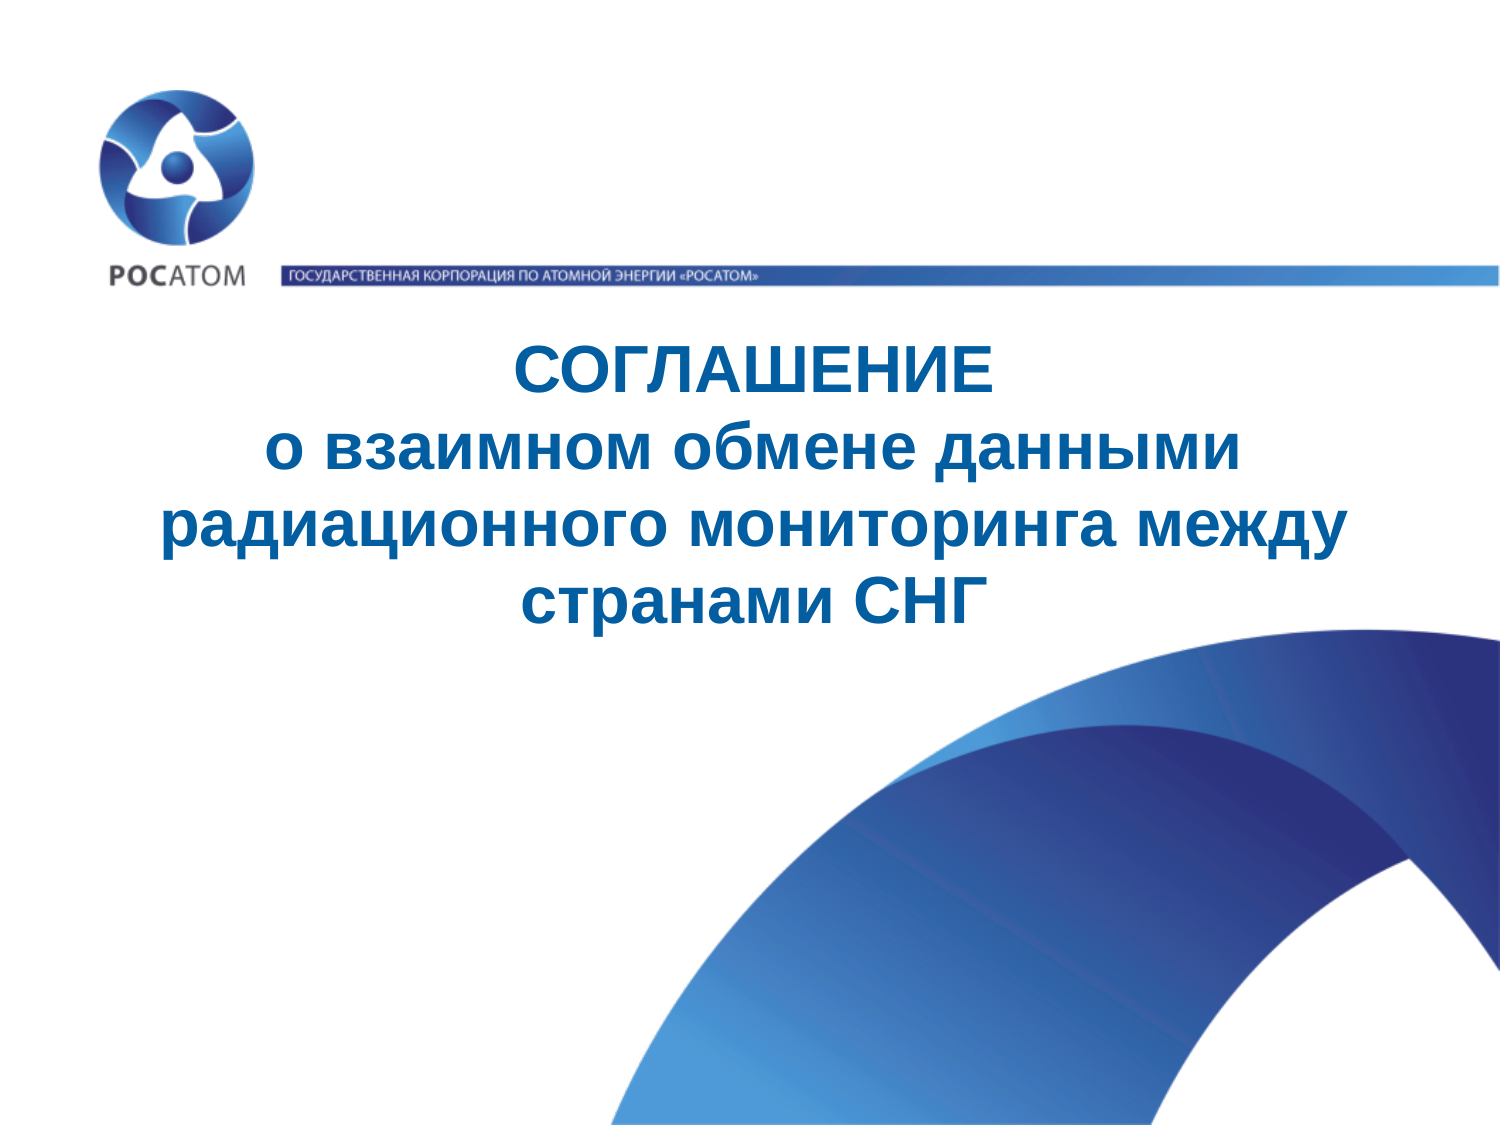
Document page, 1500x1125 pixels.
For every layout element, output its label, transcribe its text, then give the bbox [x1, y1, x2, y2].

title СОГЛАШЕНИЕ о взаимном обмене данными радиационного мониторинга между странами СНГ [29, 372, 1480, 545]
picture [92, 616, 1500, 1125]
picture [92, 90, 1500, 343]
